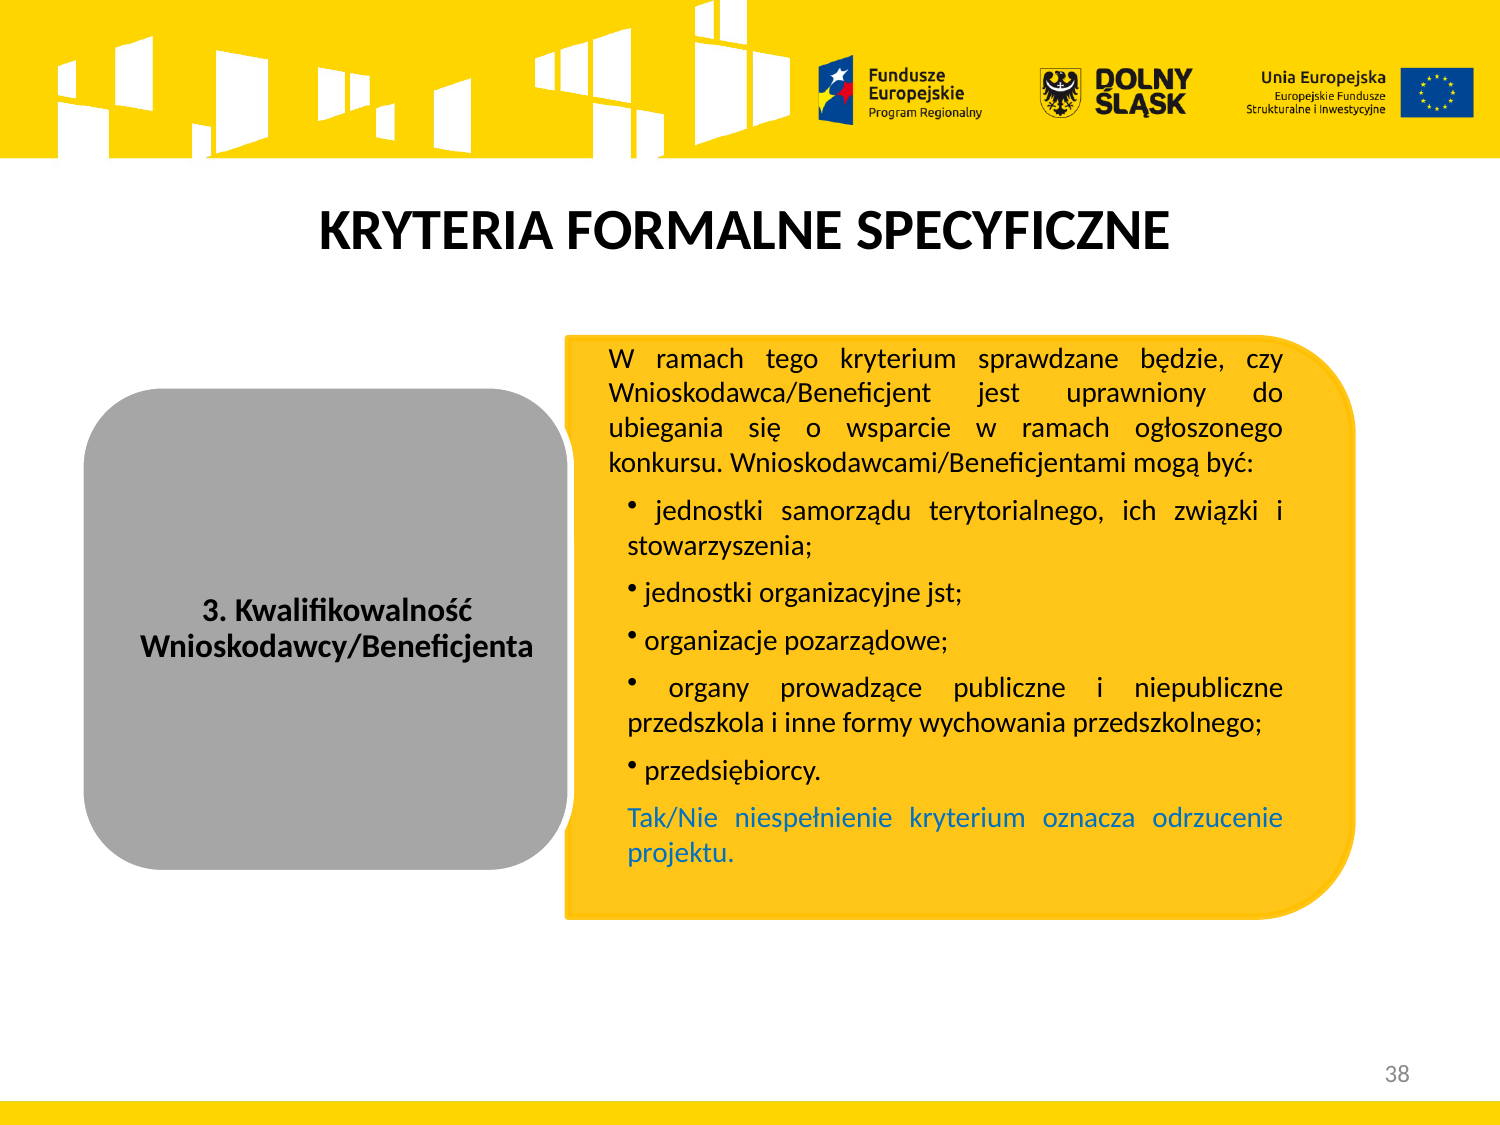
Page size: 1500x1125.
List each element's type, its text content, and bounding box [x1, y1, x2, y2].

title KRYTERIA FORMALNE SPECYFICZNE [76, 184, 1427, 268]
slide_number 38 [1074, 1042, 1425, 1103]
picture [0, 0, 1500, 1125]
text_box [76, 337, 1353, 918]
